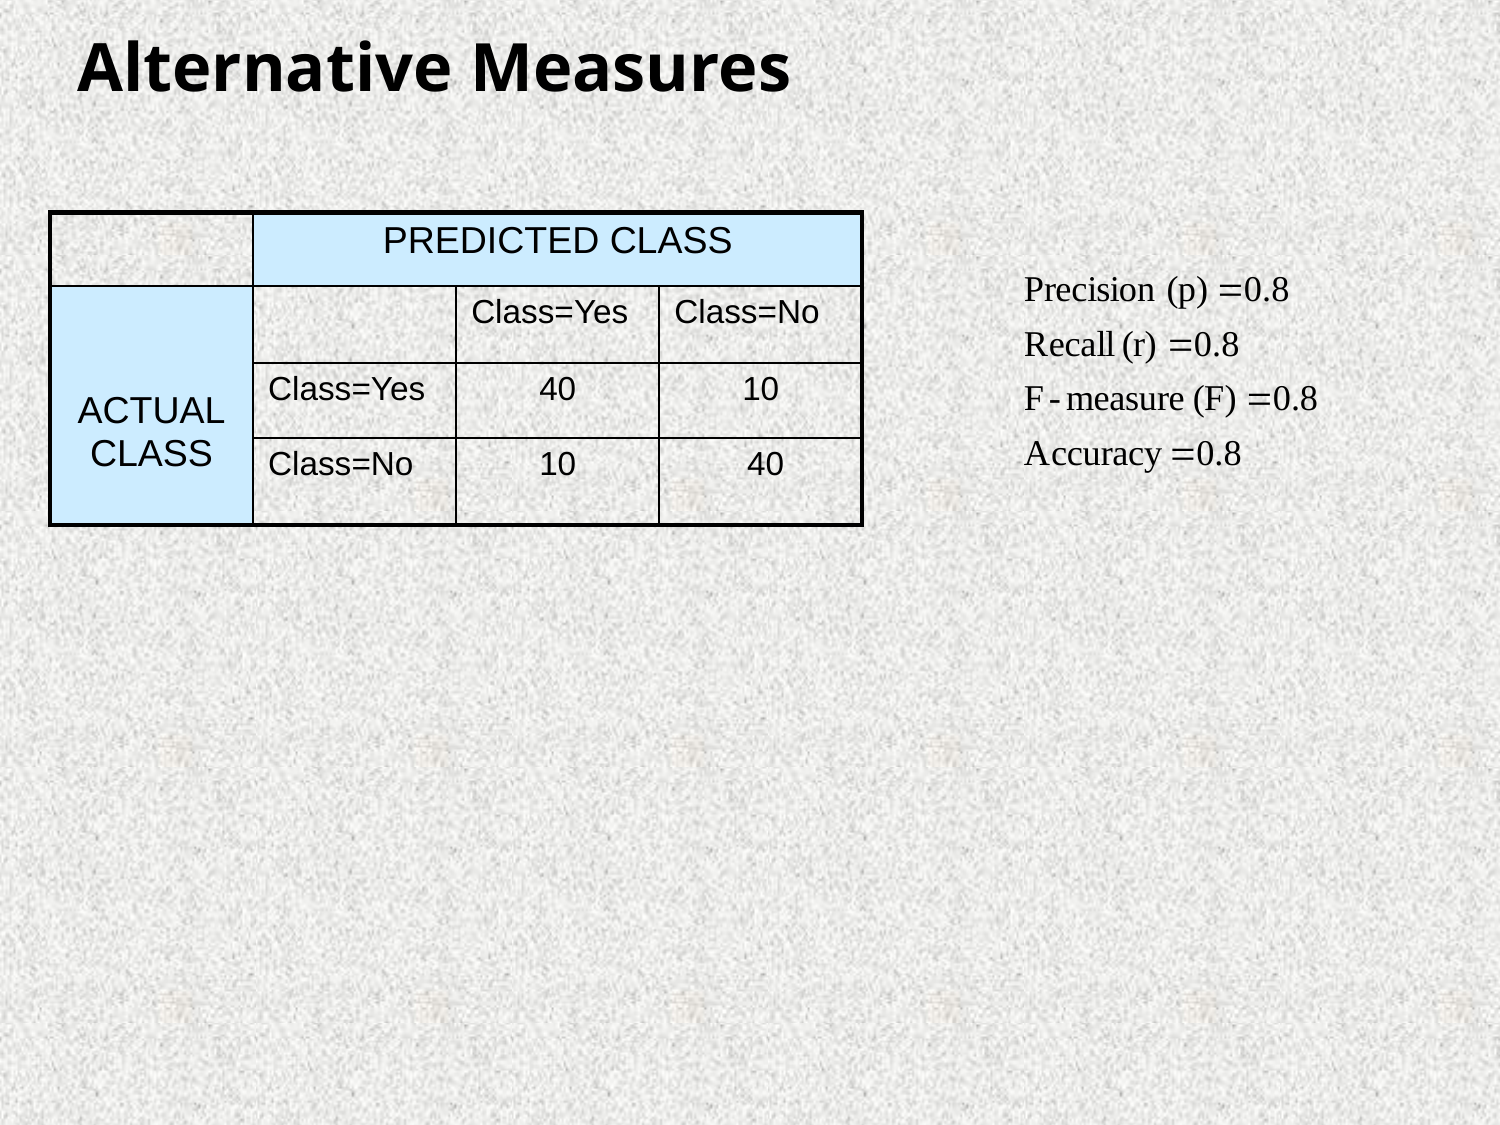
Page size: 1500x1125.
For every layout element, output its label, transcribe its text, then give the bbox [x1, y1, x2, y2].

table_cell Class=No [254, 439, 455, 523]
table_cell [254, 287, 455, 362]
table_header PREDICTED CLASS [254, 215, 860, 285]
table_header [52, 215, 252, 285]
table_cell Class=Yes [254, 364, 455, 437]
table_cell Class=No [660, 287, 860, 362]
table_cell 10 [457, 439, 658, 523]
table_cell 40 [457, 364, 658, 437]
table_cell 10 [660, 364, 860, 437]
picture [0, 0, 1500, 1125]
table_cell Class=Yes [457, 287, 658, 362]
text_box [1017, 268, 1325, 481]
table_cell 40 [660, 439, 860, 523]
table_cell ACTUAL CLASS [52, 287, 252, 523]
title Alternative Measures [62, 24, 1421, 113]
